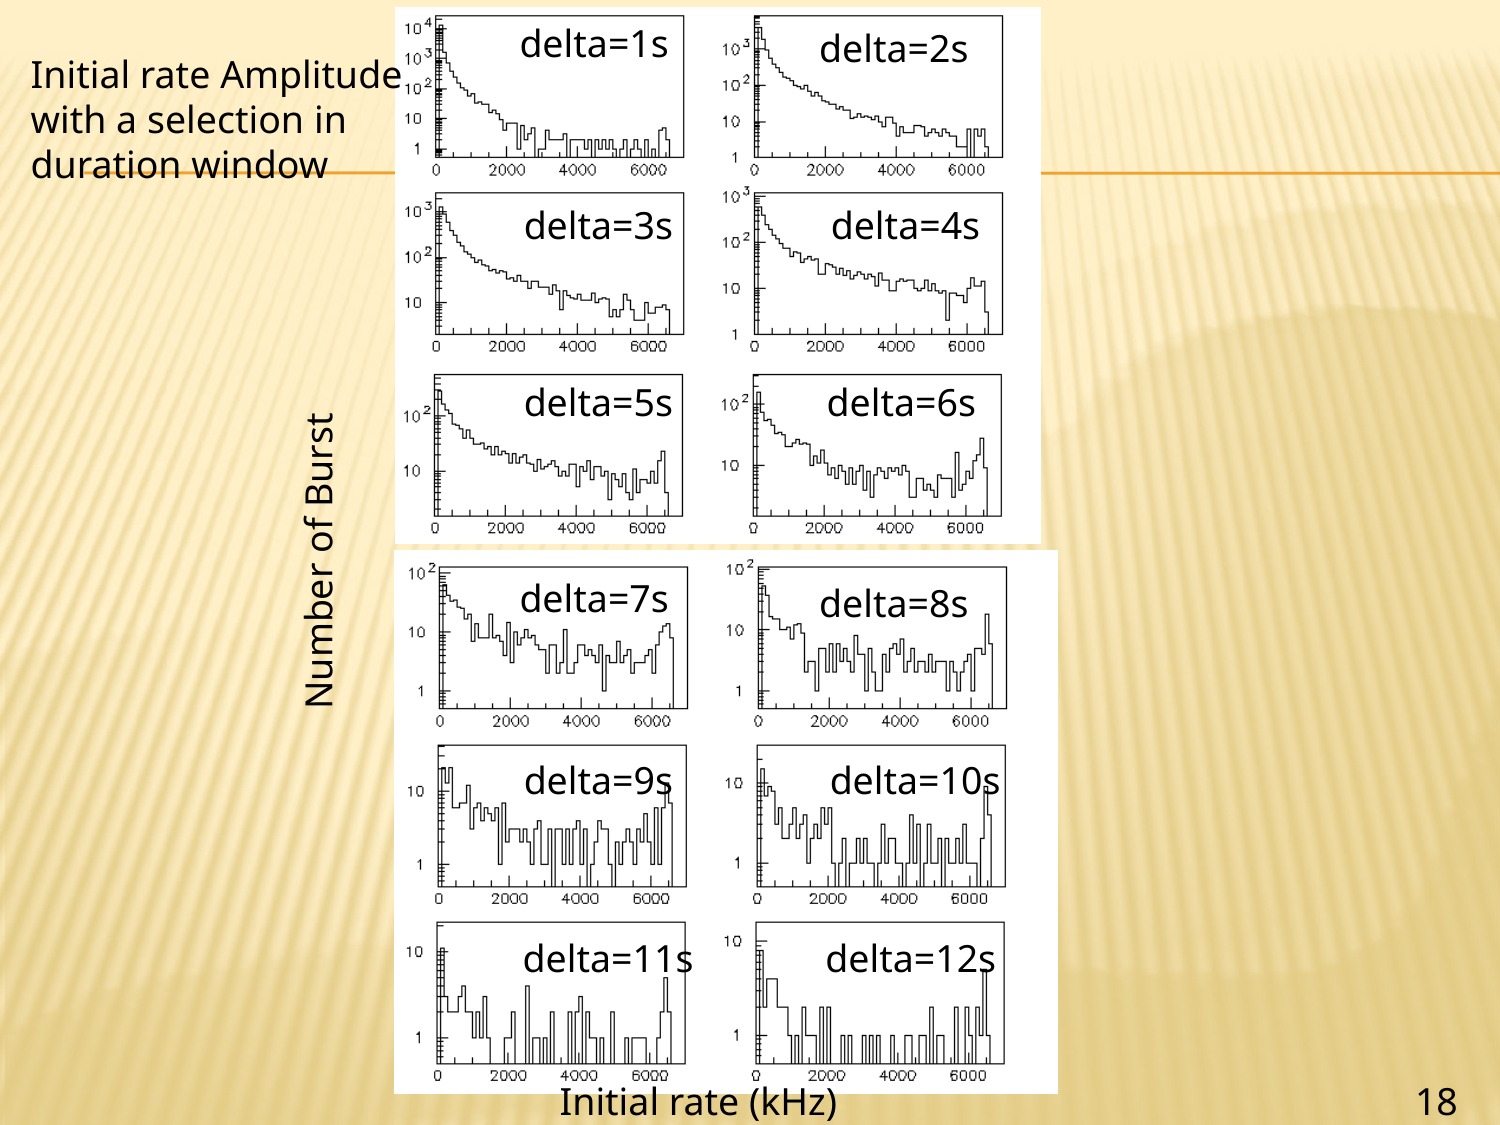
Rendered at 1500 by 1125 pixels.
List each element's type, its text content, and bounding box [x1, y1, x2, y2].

text_box 18 [1400, 1070, 1474, 1125]
text_box Initial rate (kHz) [544, 1112, 852, 1125]
picture [395, 6, 1041, 544]
picture [394, 550, 1058, 1095]
text_box Number of Burst [287, 398, 348, 725]
text_box Initial rate Amplitude with a selection in duration window [15, 43, 385, 193]
